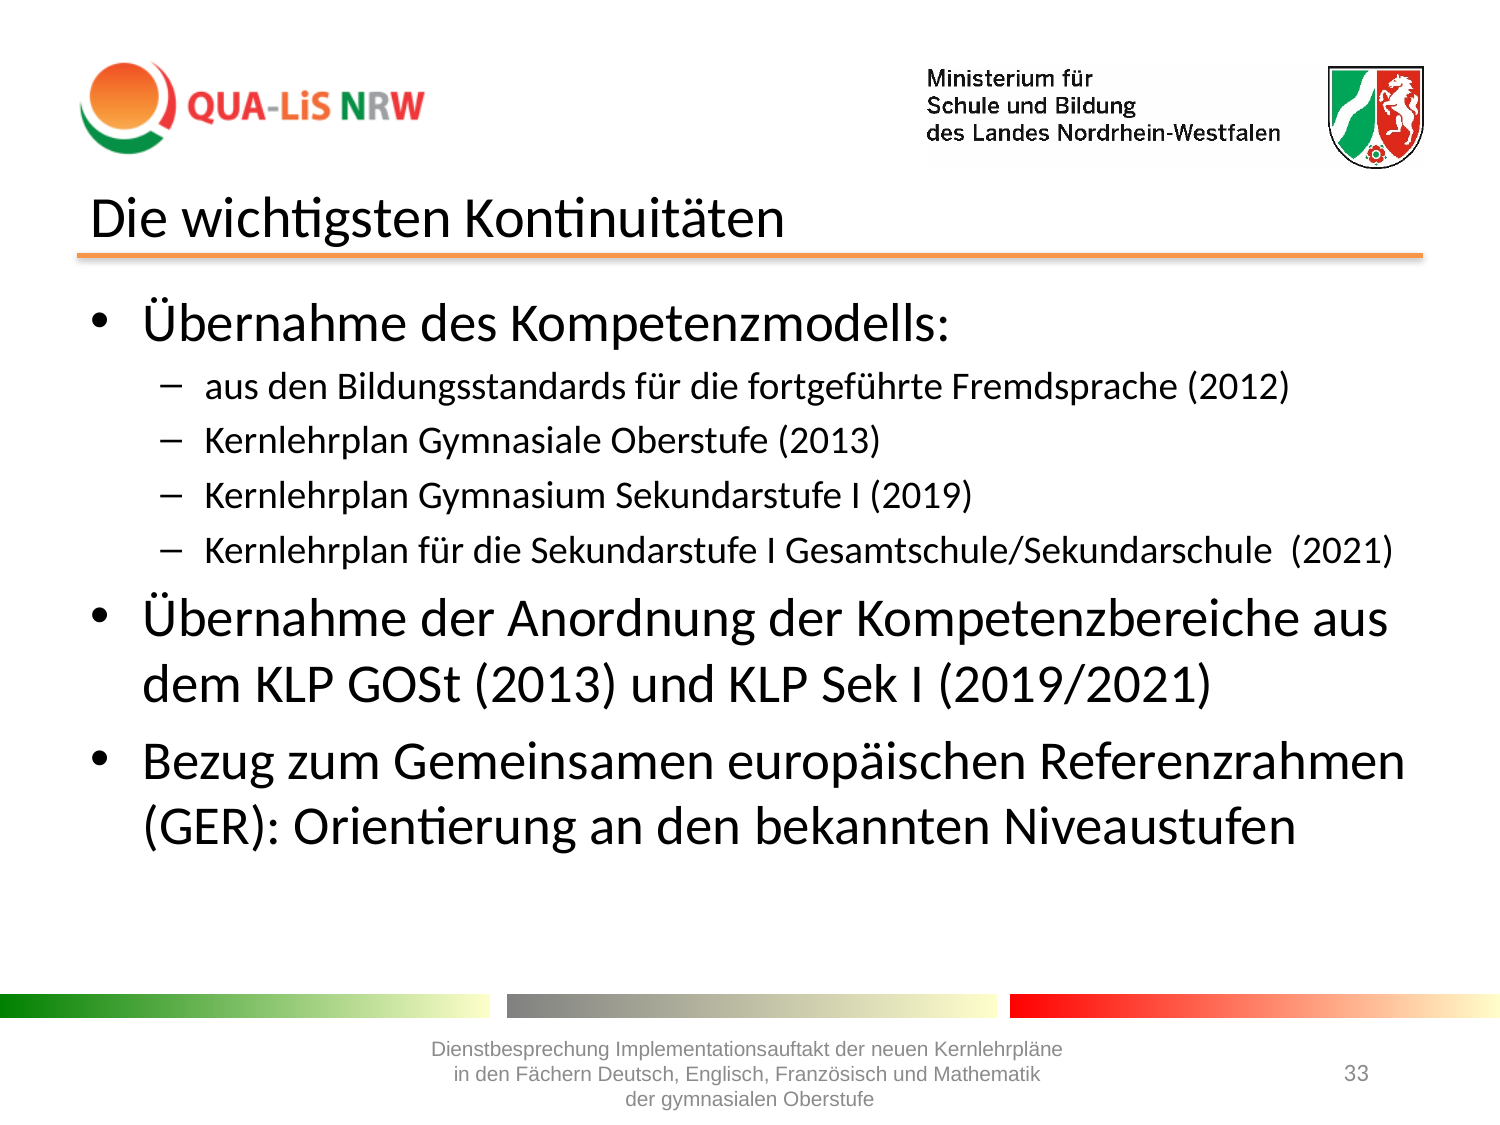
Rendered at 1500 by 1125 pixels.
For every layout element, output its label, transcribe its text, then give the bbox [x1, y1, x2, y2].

text_box 33 [1328, 1049, 1425, 1110]
footer Dienstbesprechung Implementationsauftakt der neuen Kernlehrpläne in den Fächern Deutsch, Englisch, Französisch und Mathematik der gymnasialen Oberstufe [383, 1031, 1117, 1116]
picture [927, 66, 1424, 169]
picture [77, 55, 431, 158]
title Die wichtigsten Kontinuitäten [75, 184, 1425, 244]
list Übernahme des Kompetenzmodells: aus den Bildungsstandards für die fortgeführte Fremdsprache (2012) Kernlehrplan Gymnasiale Oberstufe (2013) Kernlehrplan Gymnasium Sekundarstufe I (2019) Kernlehrplan für die Sekundarstufe I Gesamtschule/Sekundarschule (2021) Übernahme der Anordnung der Kompetenzbereiche aus dem KLP GOSt (2013) und KLP Sek I (2019/2021) Bezug zum Gemeinsamen europäischen Referenzrahmen (GER): Orientierung an den bekannten Niveaustufen [75, 278, 1425, 969]
